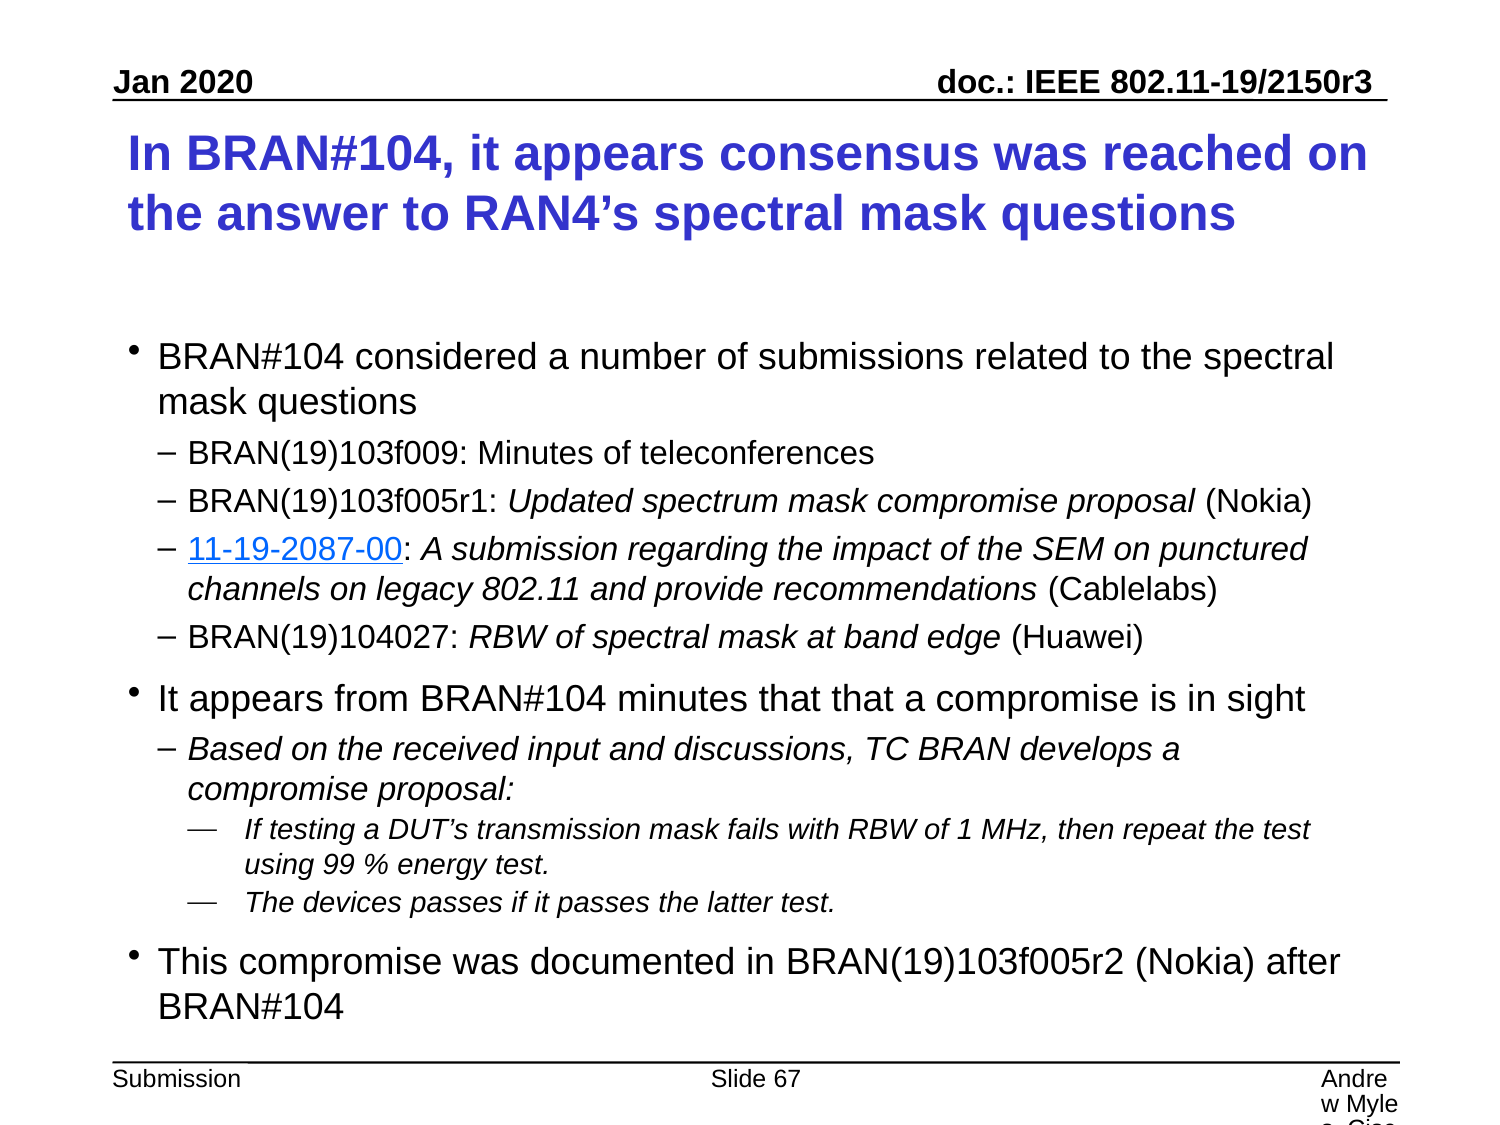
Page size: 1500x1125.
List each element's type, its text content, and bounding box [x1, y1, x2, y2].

title In BRAN#104, it appears consensus was reached on the answer to RAN4’s spectral mask questions [112, 112, 1388, 288]
list BRAN#104 considered a number of submissions related to the spectral mask questions BRAN(19)103f009: Minutes of teleconferences BRAN(19)103f005r1: Updated spectrum mask compromise proposal (Nokia) 11-19-2087-00: A submission regarding the impact of the SEM on punctured channels on legacy 802.11 and provide recommendations (Cablelabs) BRAN(19)104027: RBW of spectral mask at band edge (Huawei) It appears from BRAN#104 minutes that that a compromise is in sight Based on the received input and discussions, TC BRAN develops a compromise proposal: If testing a DUT’s transmission mask fails with RBW of 1 MHz, then repeat the test using 99 % energy test. The devices passes if it passes the latter test. This compromise was documented in BRAN(19)103f005r2 (Nokia) after BRAN#104 [112, 324, 1388, 1000]
footer Andrew Myles, Cisco [1320, 1061, 1402, 1093]
slide_number Slide 67 [709, 1061, 803, 1093]
